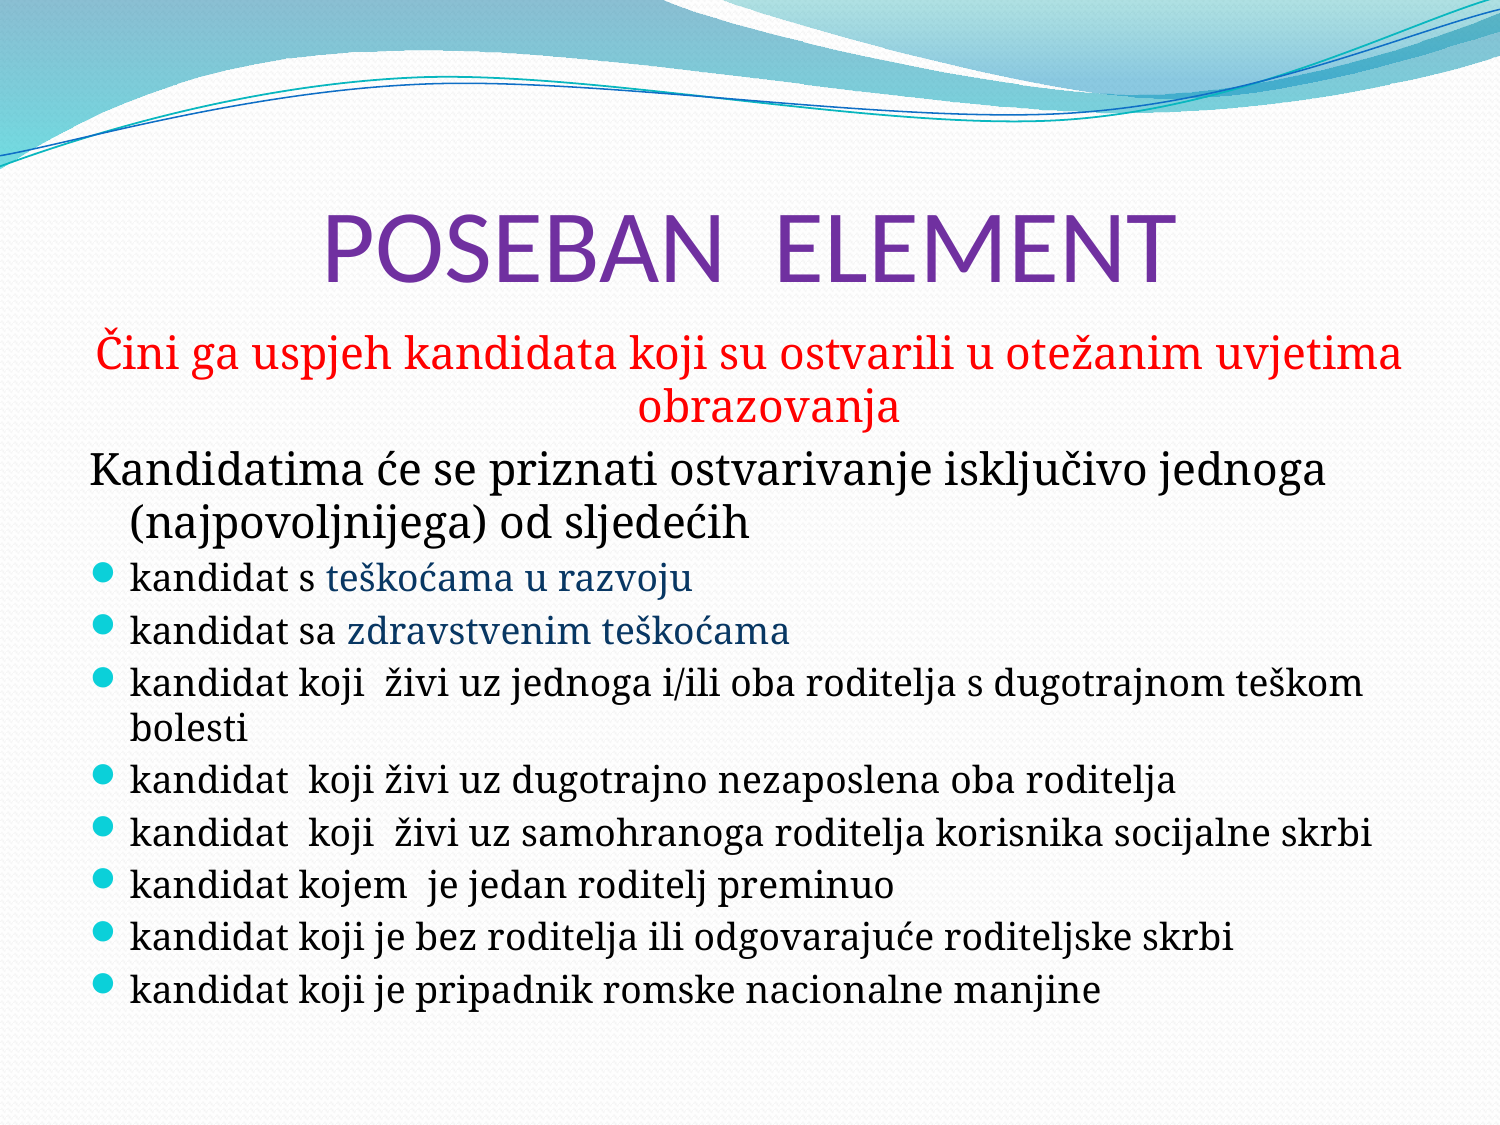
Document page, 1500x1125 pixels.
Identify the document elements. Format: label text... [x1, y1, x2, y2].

title POSEBAN ELEMENT [75, 115, 1425, 303]
list Čini ga uspjeh kandidata koji su ostvarili u otežanim uvjetima obrazovanja Kandidatima će se priznati ostvarivanje isključivo jednoga (najpovoljnijega) od sljedećih kandidat s teškoćama u razvoju kandidat sa zdravstvenim teškoćama kandidat koji živi uz jednoga i/ili oba roditelja s dugotrajnom teškom bolesti kandidat koji živi uz dugotrajno nezaposlena oba roditelja kandidat koji živi uz samohranoga roditelja korisnika socijalne skrbi kandidat kojem je jedan roditelj preminuo kandidat koji je bez roditelja ili odgovarajuće roditeljske skrbi kandidat koji je pripadnik romske nacionalne manjine [75, 317, 1425, 1038]
